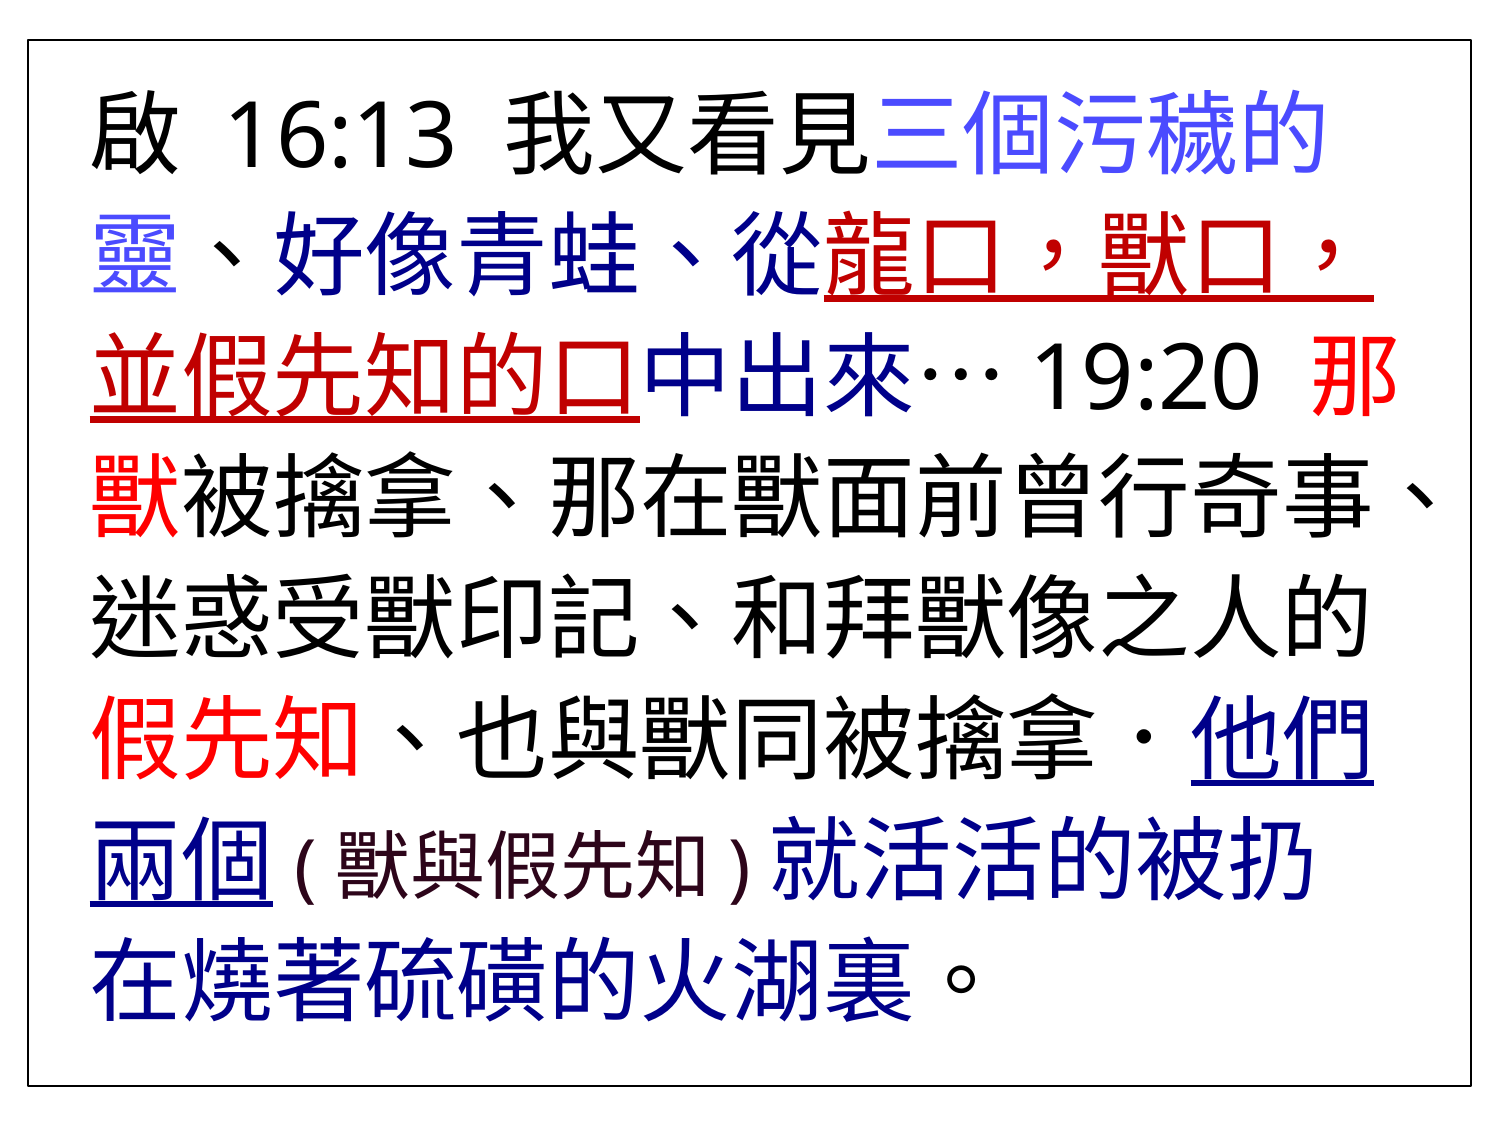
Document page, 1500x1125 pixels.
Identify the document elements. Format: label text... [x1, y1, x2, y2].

list 啟 16:13 我又看見三個污穢的靈、好像青蛙、從龍口，獸口，並假先知的口中出來…19:20 那獸被擒拿、那在獸面前曾行奇事、迷惑受獸印記、和拜獸像之人的假先知、也與獸同被擒拿．他們兩個(獸與假先知)就活活的被扔在燒著硫磺的火湖裏。 [74, 57, 1426, 1068]
